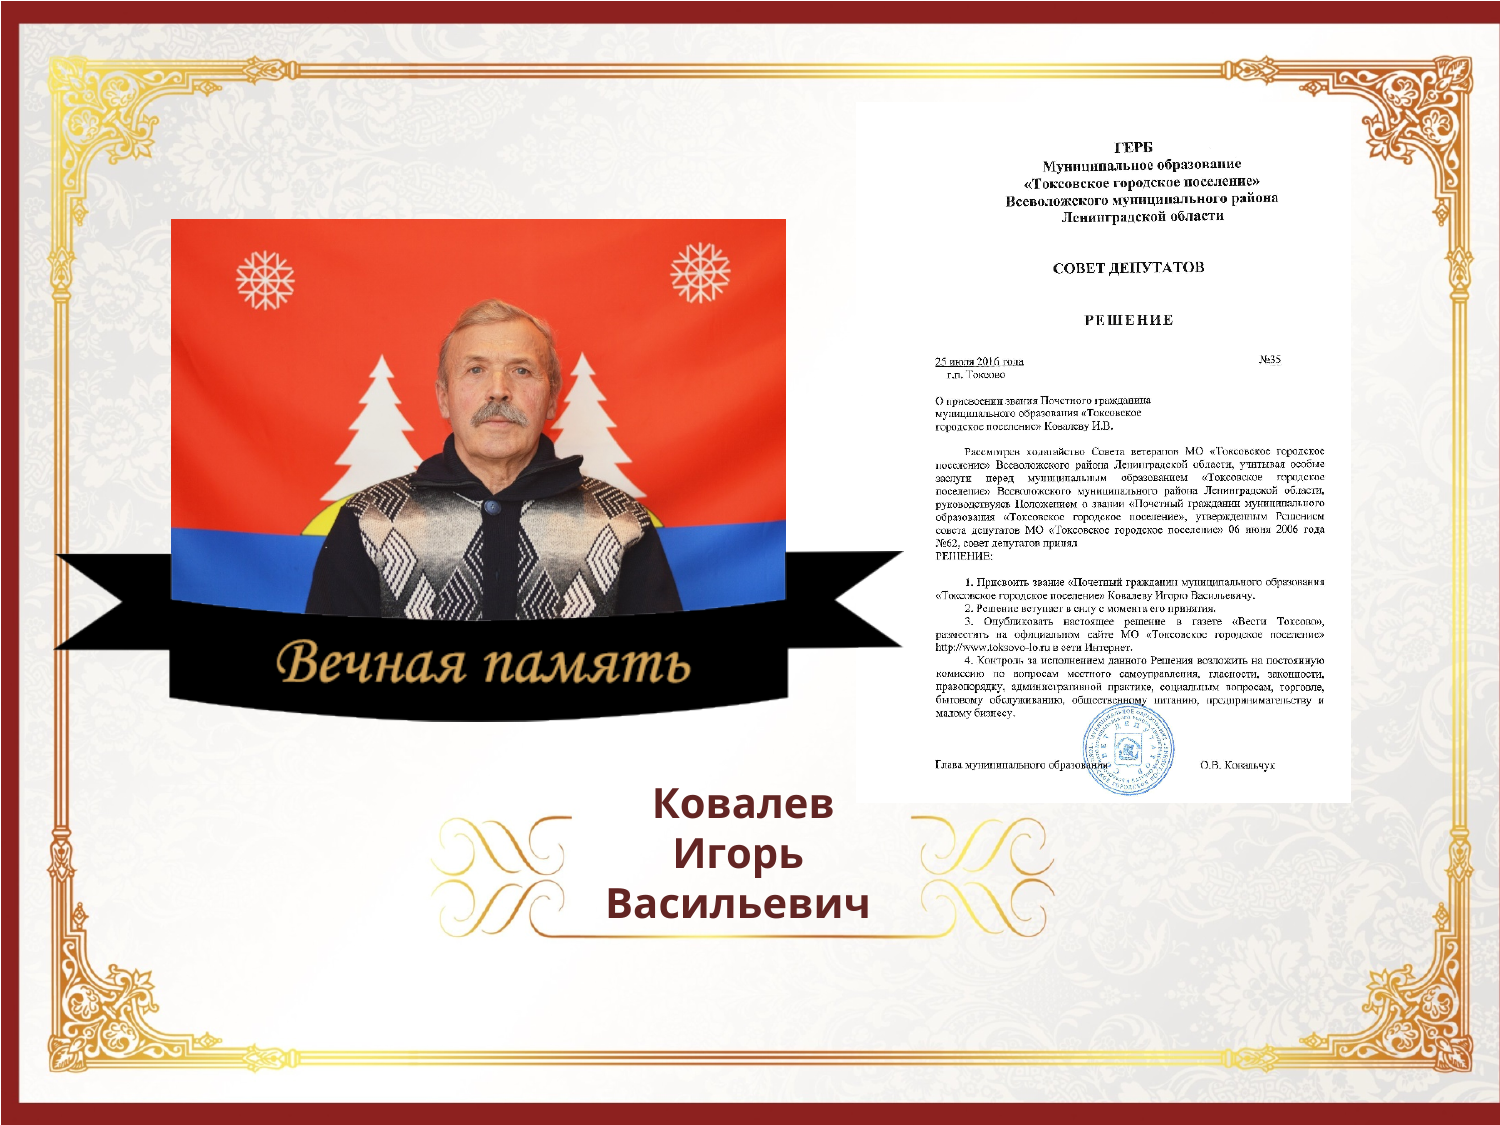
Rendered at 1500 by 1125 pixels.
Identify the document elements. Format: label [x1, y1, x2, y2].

picture [0, 0, 1500, 1125]
text_box [856, 102, 1352, 803]
